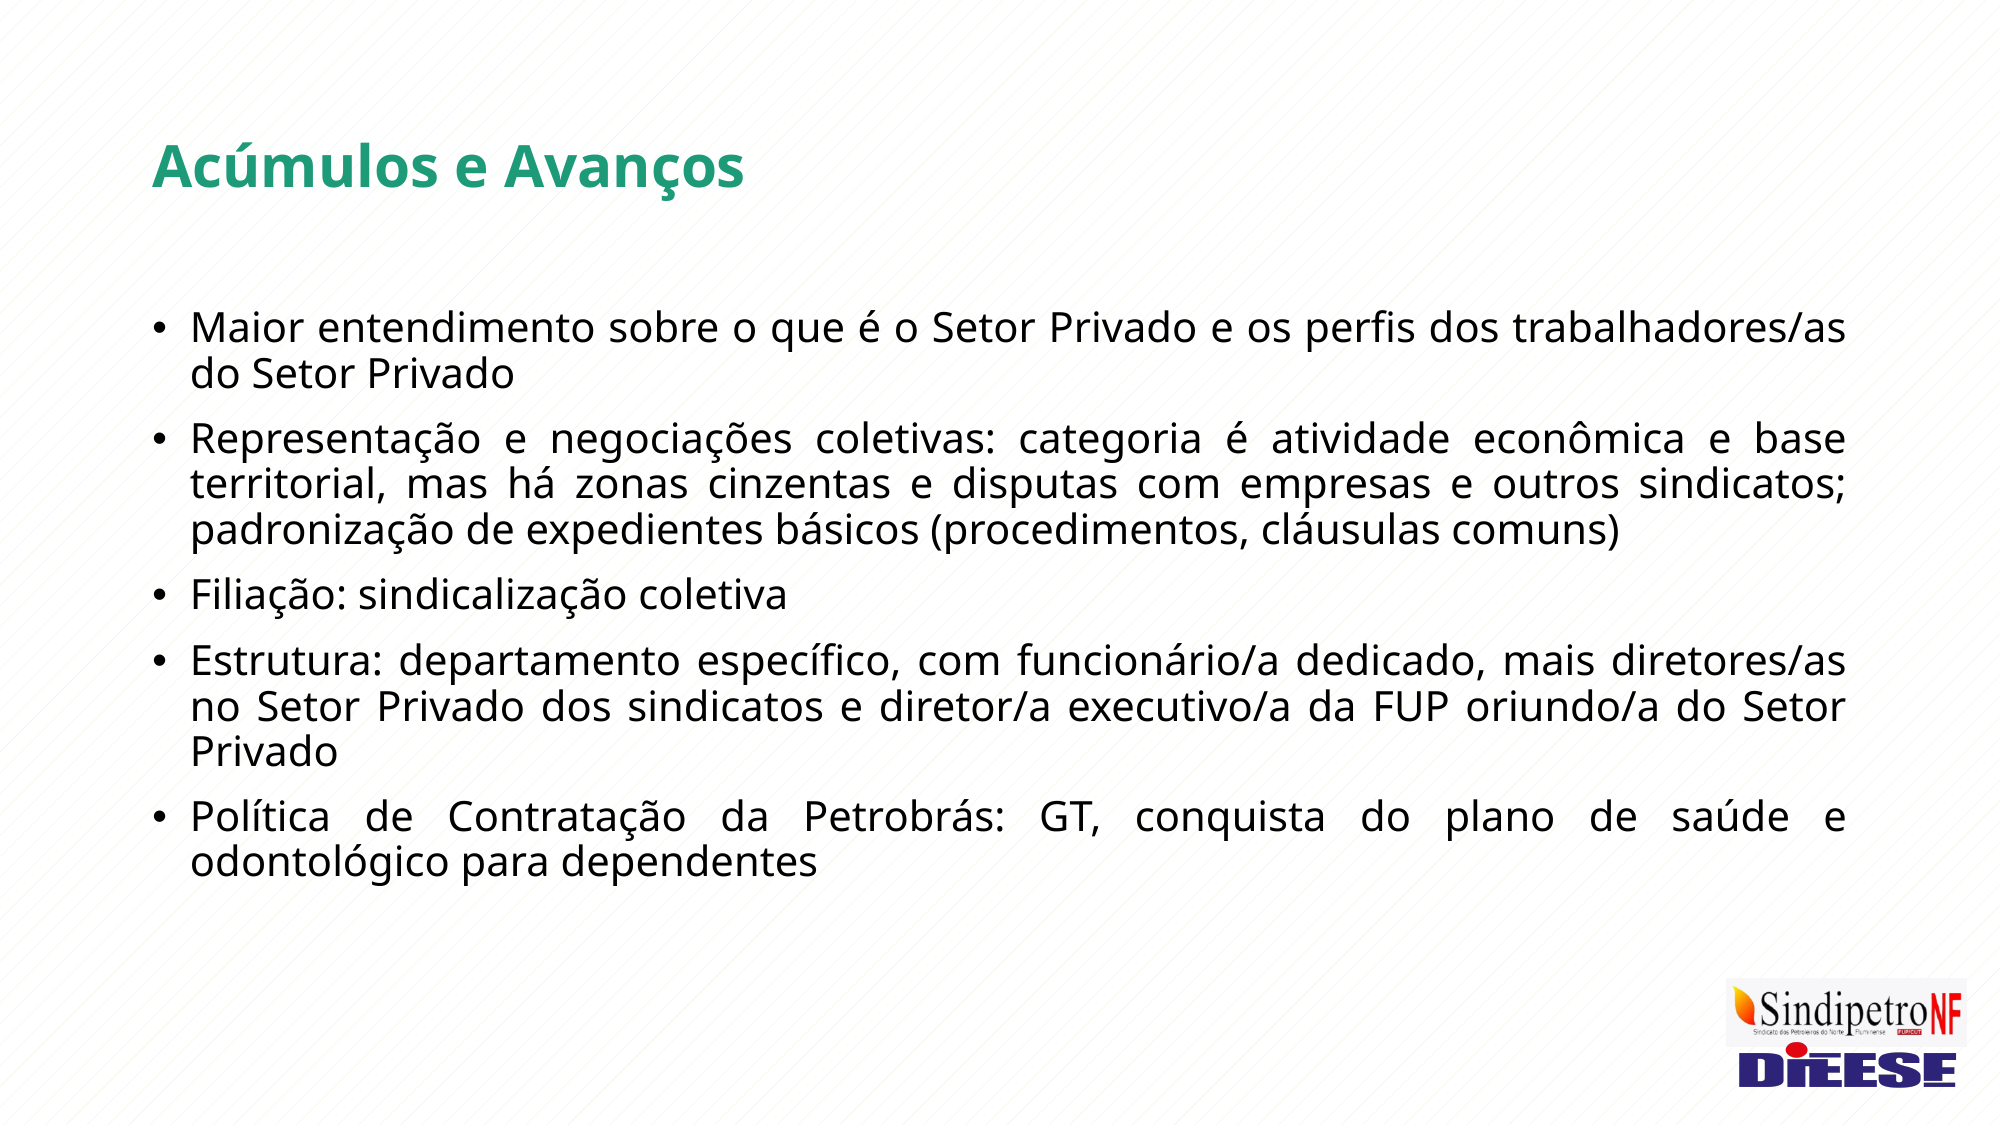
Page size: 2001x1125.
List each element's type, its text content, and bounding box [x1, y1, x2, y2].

list Maior entendimento sobre o que é o Setor Privado e os perfis dos trabalhadores/as do Setor Privado Representação e negociações coletivas: categoria é atividade econômica e base territorial, mas há zonas cinzentas e disputas com empresas e outros sindicatos; padronização de expedientes básicos (procedimentos, cláusulas comuns) Filiação: sindicalização coletiva Estrutura: departamento específico, com funcionário/a dedicado, mais diretores/as no Setor Privado dos sindicatos e diretor/a executivo/a da FUP oriundo/a do Setor Privado Política de Contratação da Petrobrás: GT, conquista do plano de saúde e odontológico para dependentes [137, 299, 1863, 1086]
title Acúmulos e Avanços [137, 59, 1863, 278]
picture [1726, 978, 1967, 1097]
